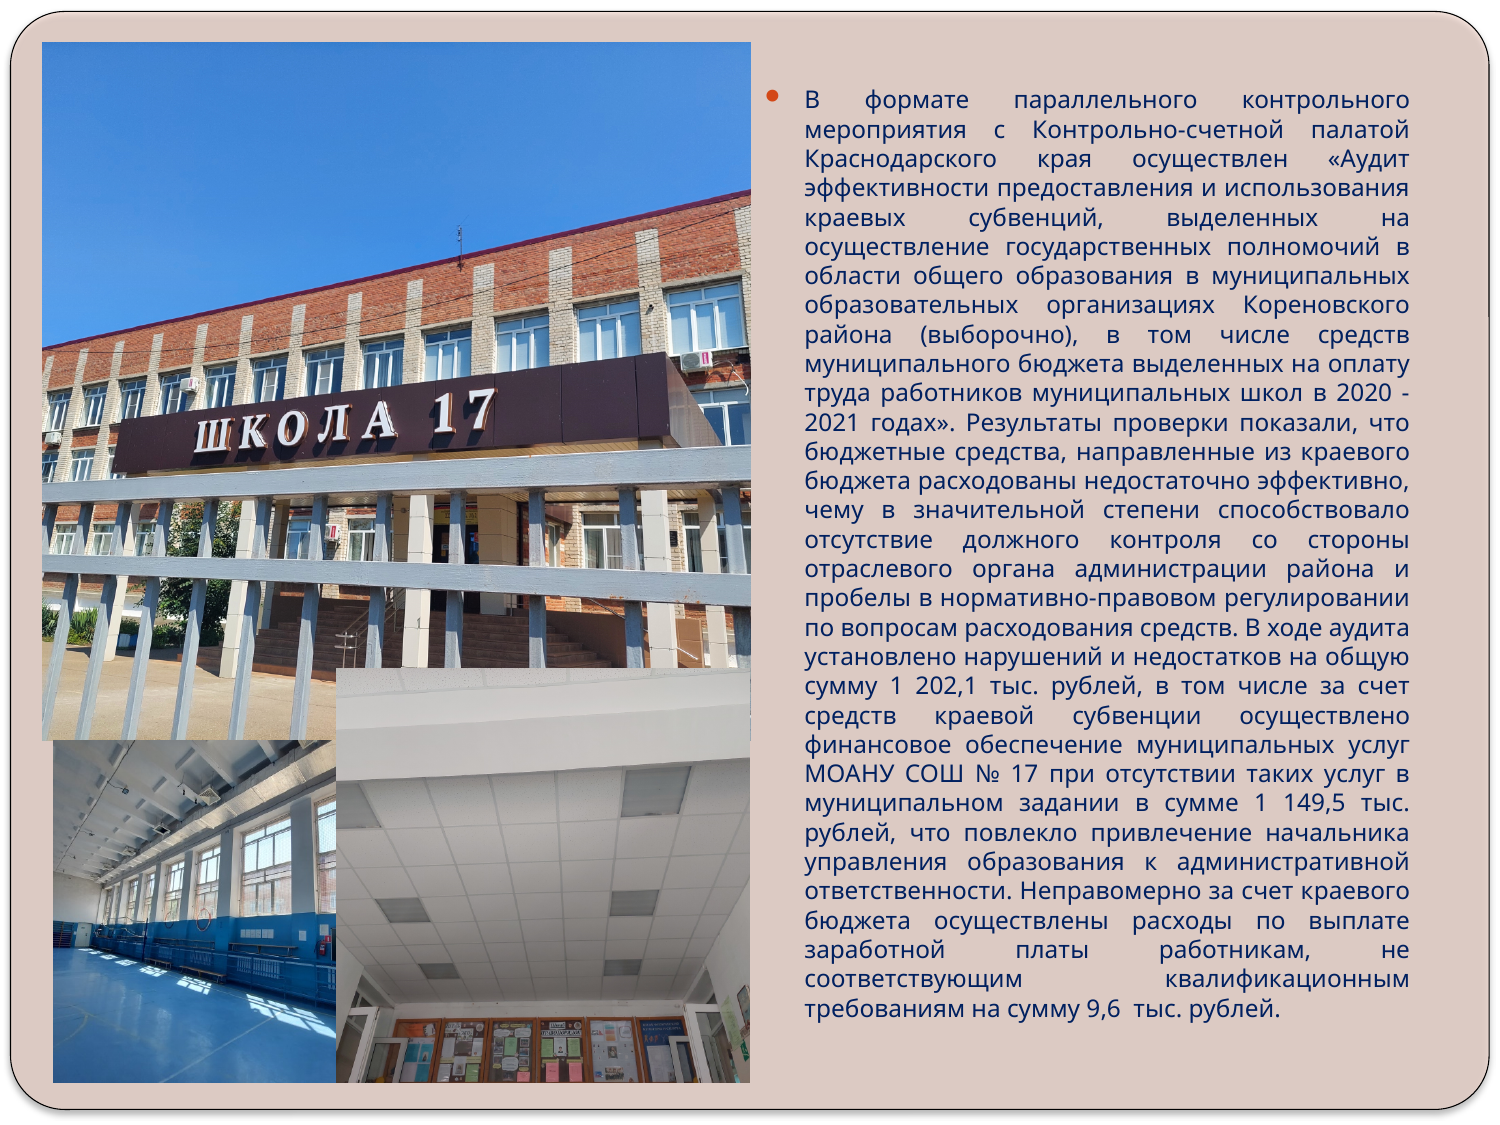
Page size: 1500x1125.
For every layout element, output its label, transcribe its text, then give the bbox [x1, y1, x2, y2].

picture [41, 42, 751, 1083]
list В формате параллельного контрольного мероприятия с Контрольно-счетной палатой Краснодарского края осуществлен «Аудит эффективности предоставления и использования краевых субвенций, выделенных на осуществление государственных полномочий в области общего образования в муниципальных образовательных организациях Кореновского района (выборочно), в том числе средств муниципального бюджета выделенных на оплату труда работников муниципальных школ в 2020 - 2021 годах». Результаты проверки показали, что бюджетные средства, направленные из краевого бюджета расходованы недостаточно эффективно, чему в значительной степени способствовало отсутствие должного контроля со стороны отраслевого органа администрации района и пробелы в нормативно-правовом регулировании по вопросам расходования средств. В ходе аудита установлено нарушений и недостатков на общую сумму 1 202,1 тыс. рублей, в том числе за счет средств краевой субвенции осуществлено финансовое обеспечение муниципальных услуг МОАНУ СОШ № 17 при отсутствии таких услуг в муниципальном задании в сумме 1 149,5 тыс. рублей, что повлекло привлечение начальника управления образования к административной ответственности. Неправомерно за счет краевого бюджета осуществлены расходы по выплате заработной платы работникам, не соответствующим квалификационным требованиям на сумму 9,6 тыс. рублей. [752, 42, 1425, 1083]
